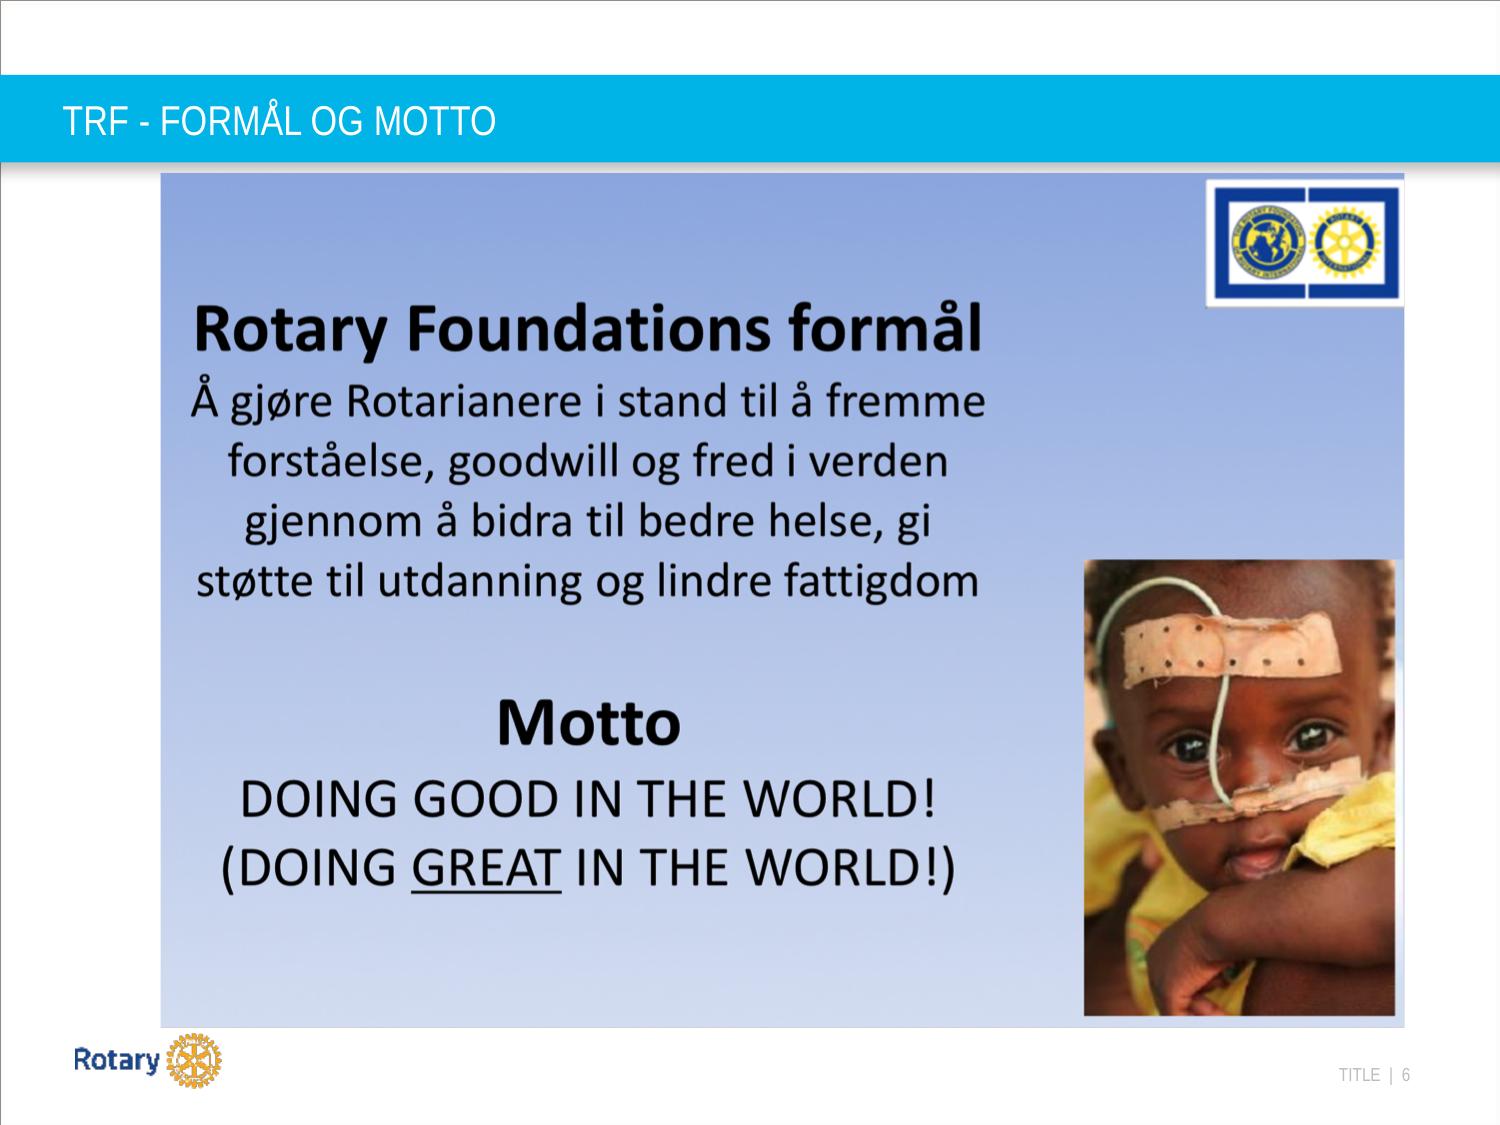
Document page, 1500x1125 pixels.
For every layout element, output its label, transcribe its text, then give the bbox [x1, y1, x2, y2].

picture [159, 172, 1405, 1028]
picture [75, 1033, 222, 1089]
title TRF - FORMÅL OG MOTTO [62, 75, 1500, 163]
